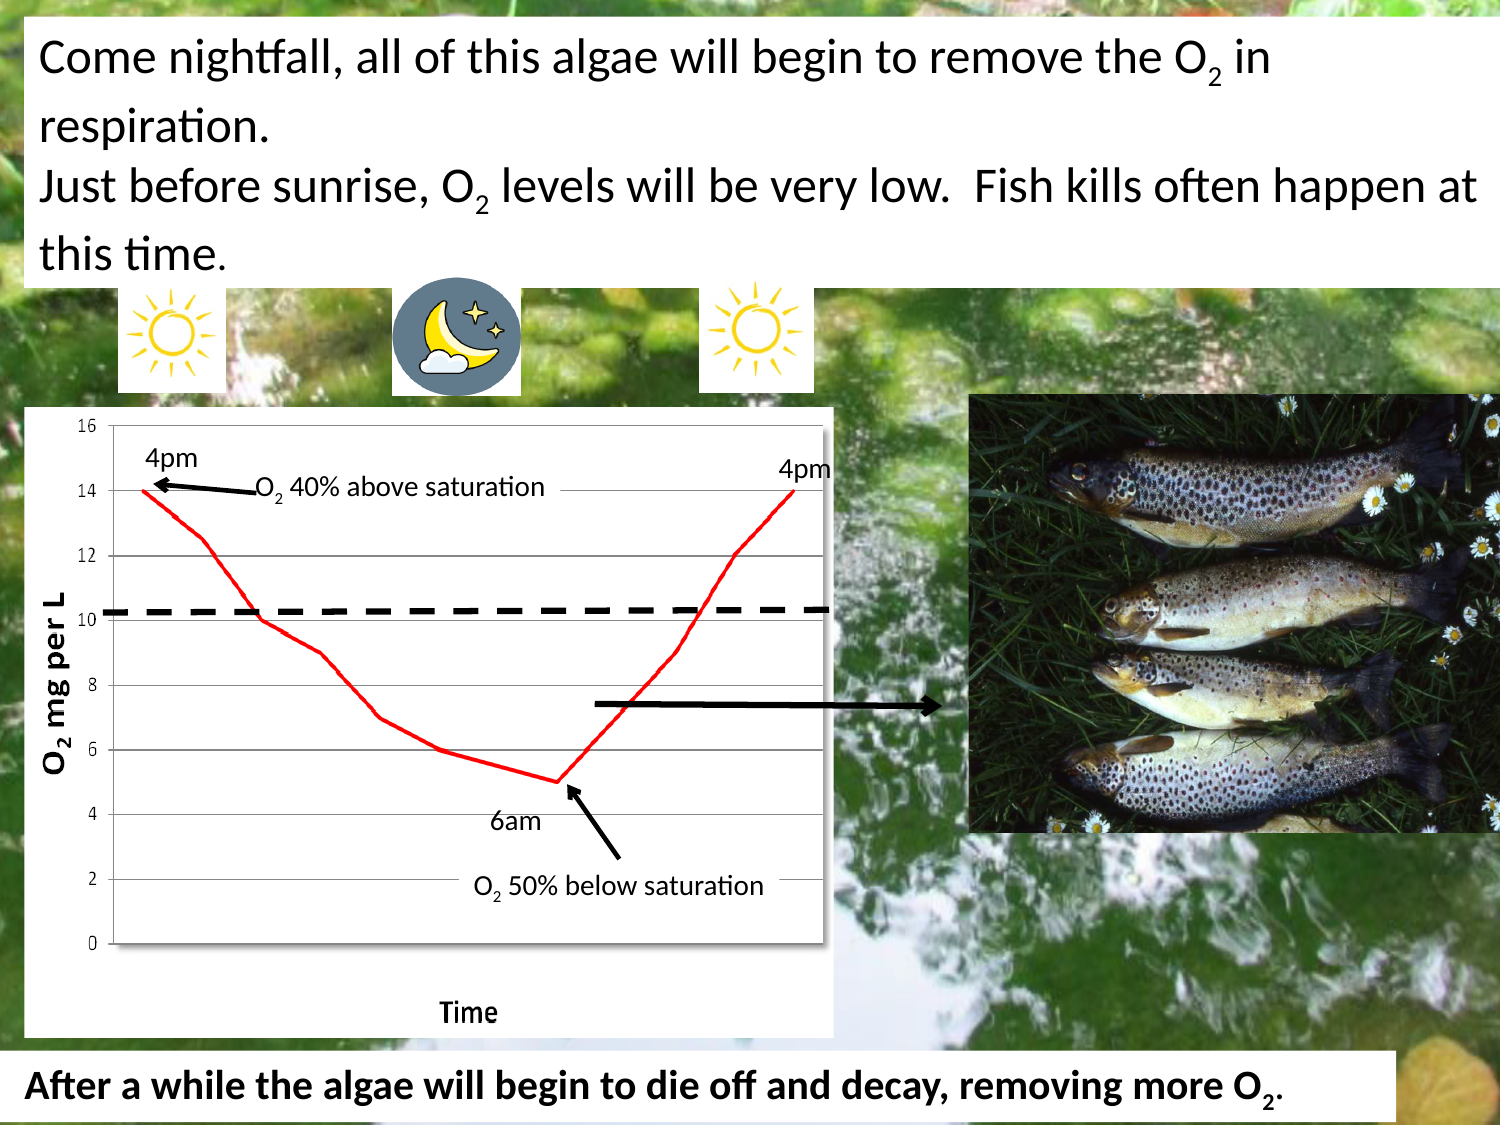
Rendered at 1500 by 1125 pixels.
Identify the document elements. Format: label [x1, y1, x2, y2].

text_box [23, 270, 851, 1038]
picture [0, 0, 1500, 1125]
text_box [594, 394, 1500, 833]
